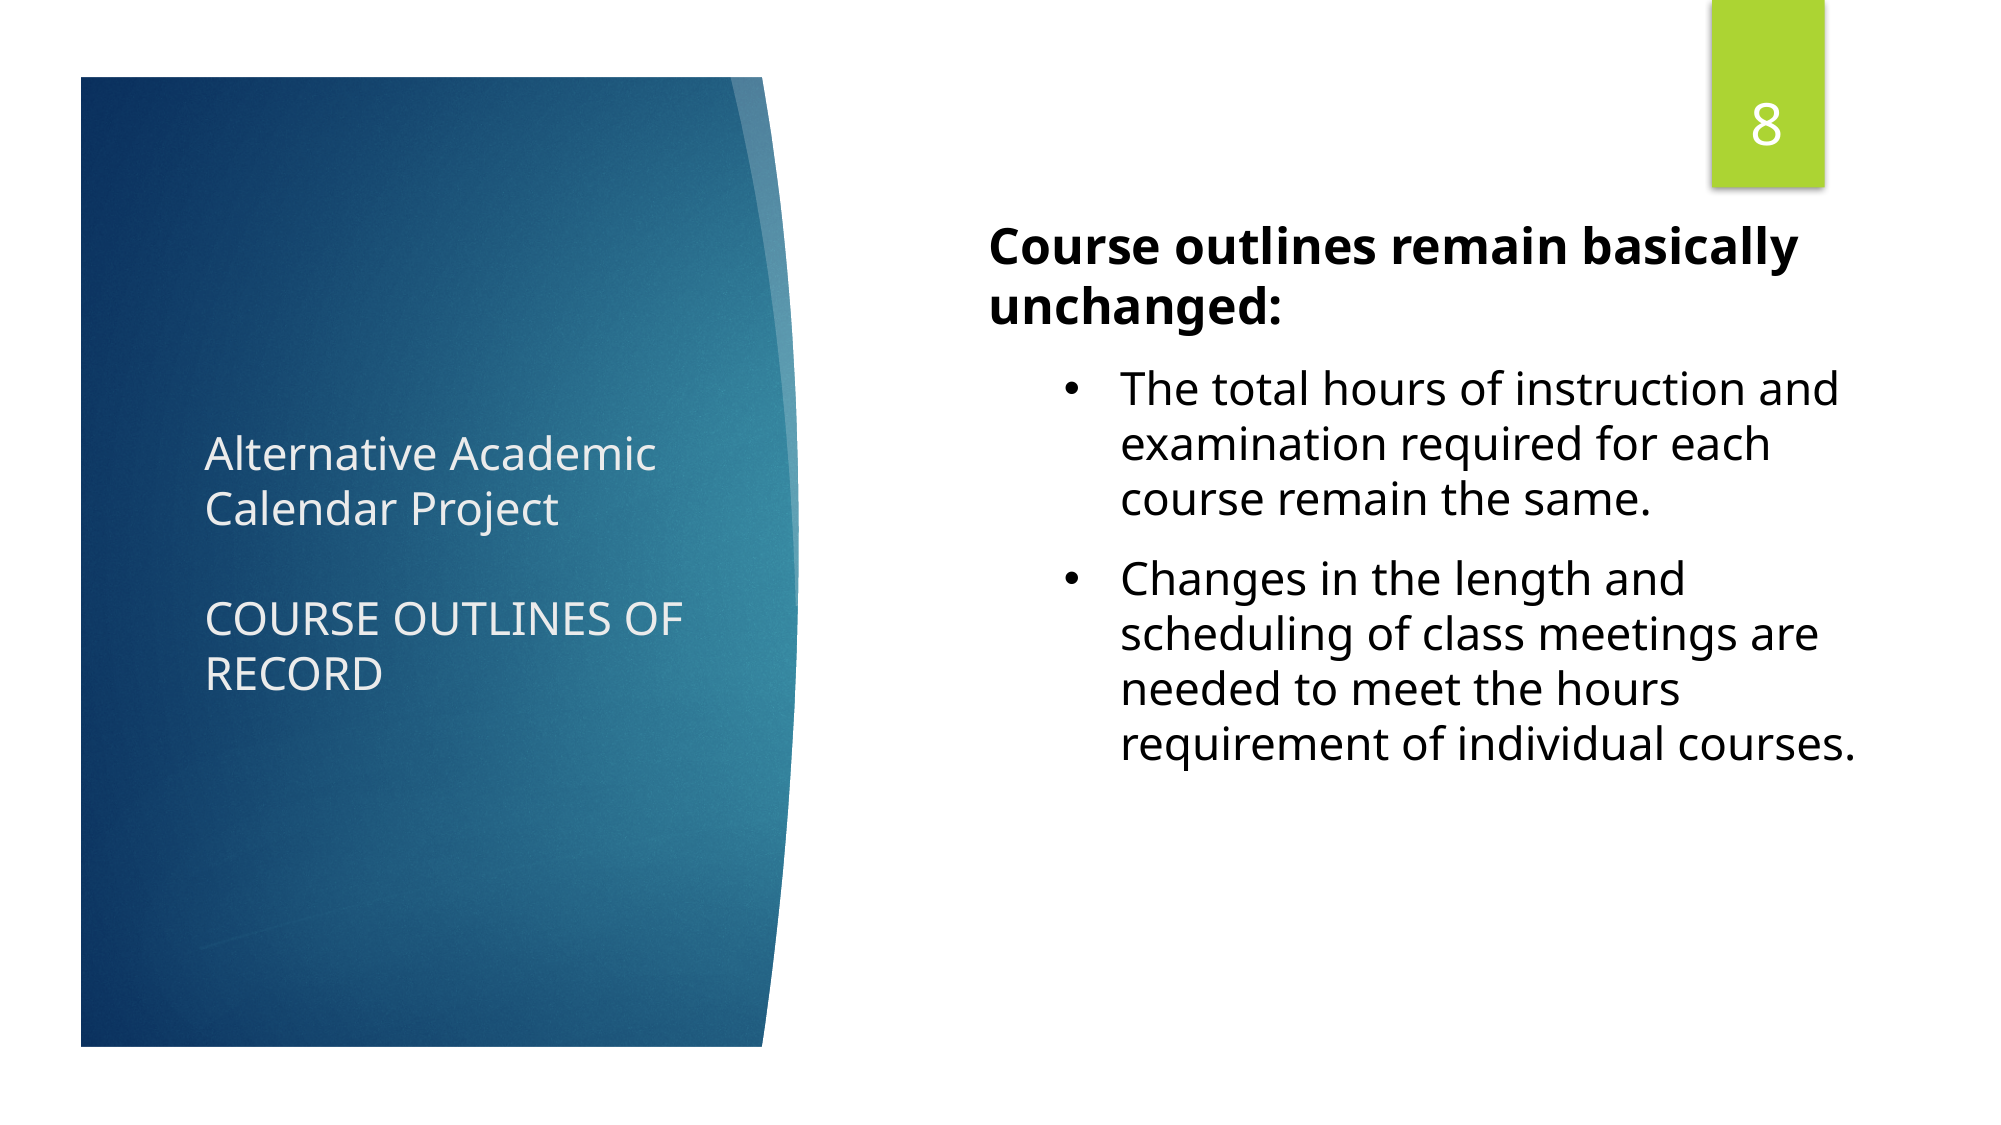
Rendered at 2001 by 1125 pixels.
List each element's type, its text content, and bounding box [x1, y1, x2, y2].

picture [1453, 393, 1607, 547]
picture [1058, 393, 1212, 547]
title Alternative Academic Calendar Project COURSE OUTLINES OF RECORD [189, 375, 754, 750]
text_box Course outlines remain basically unchanged: The total hours of instruction and examination required for each course remain the same. Changes in the length and scheduling of class meetings are needed to meet the hours requirement of individual courses. [974, 207, 1885, 778]
slide_number 8 [1698, 48, 1836, 175]
